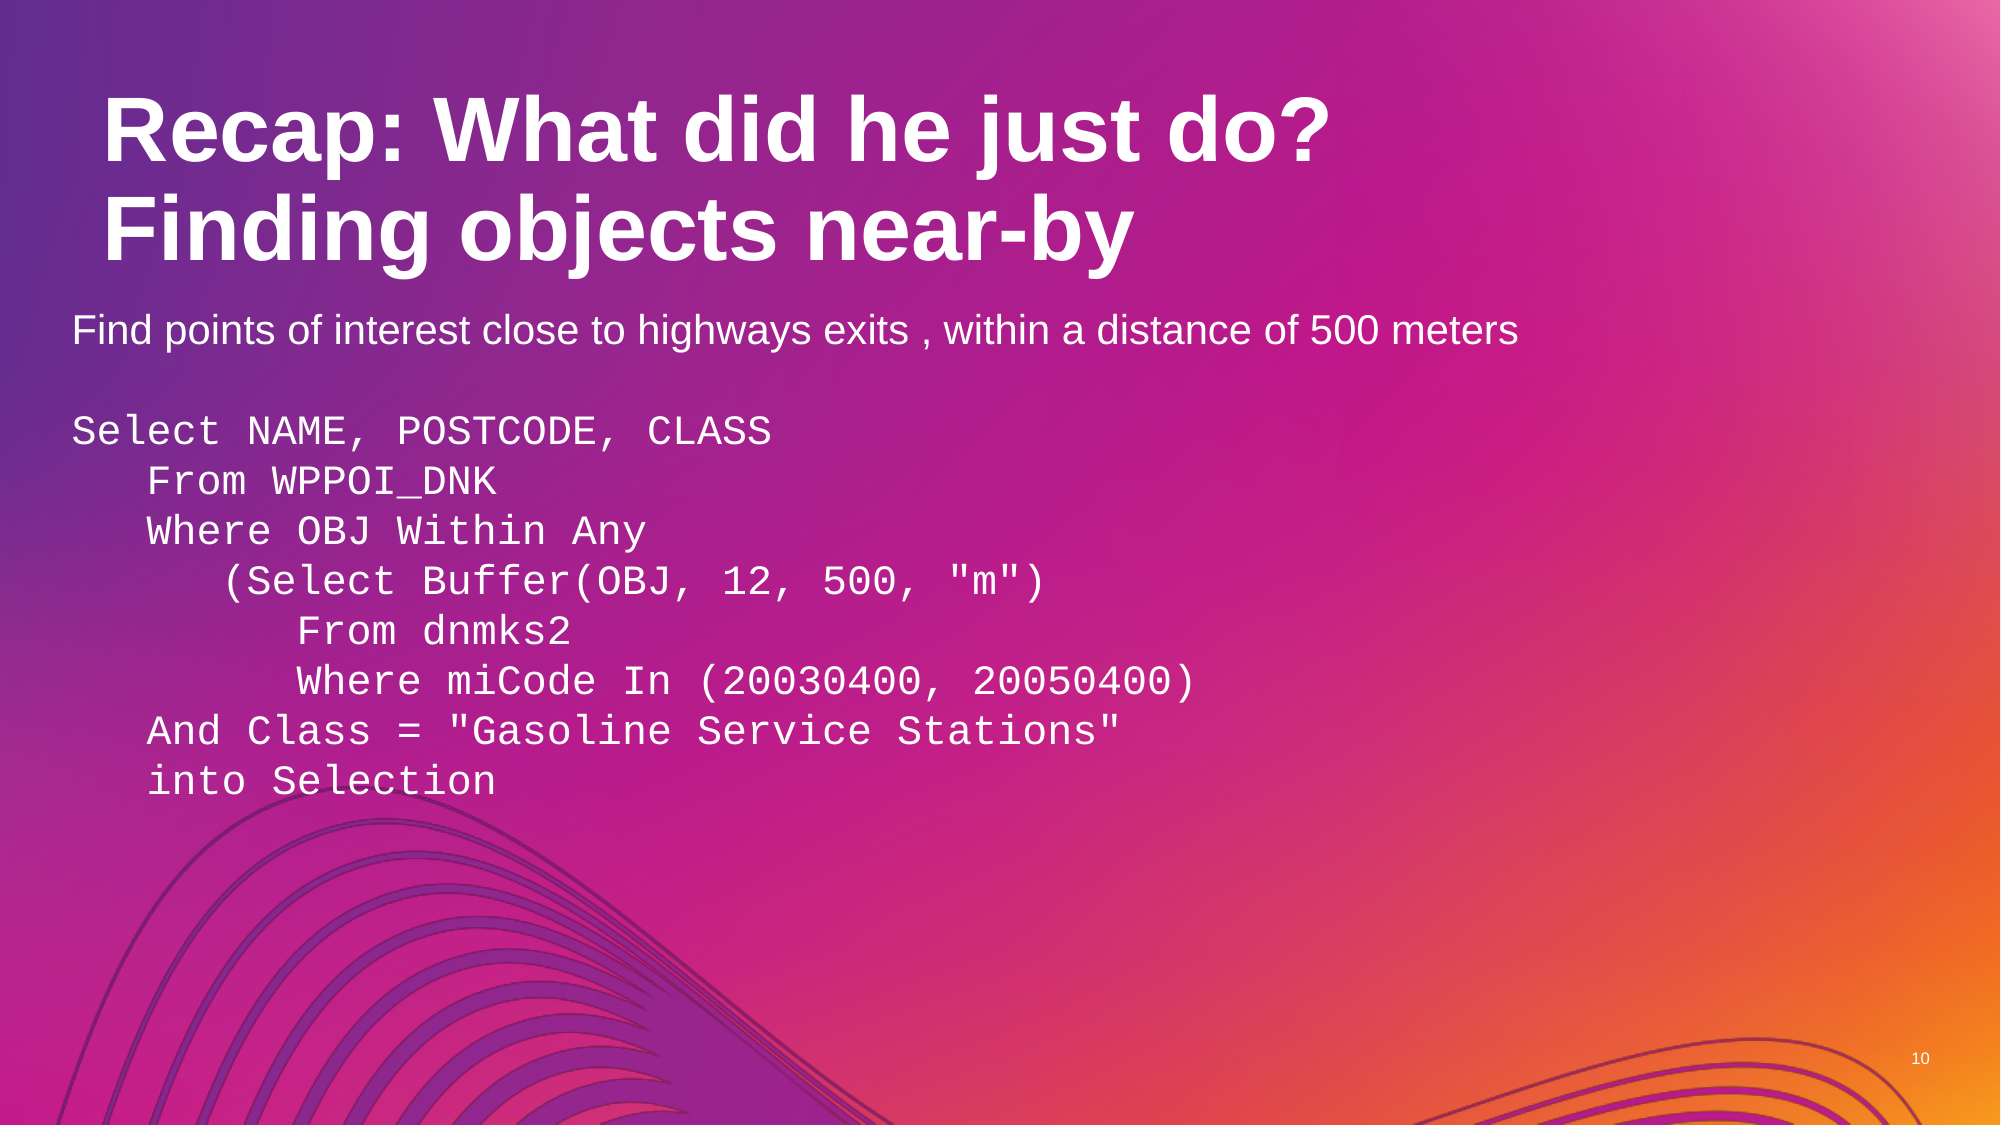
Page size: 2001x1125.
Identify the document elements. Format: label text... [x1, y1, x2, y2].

title Recap: What did he just do? Finding objects near-by [102, 82, 2000, 173]
picture [0, 0, 2001, 1125]
text_box Find points of interest close to highways exits , within a distance of 500 meters Select NAME, POSTCODE, CLASS From WPPOI_DNK Where OBJ Within Any (Select Buffer(OBJ, 12, 500, "m") From dnmks2 Where miCode In (20030400, 20050400) And Class = "Gasoline Service Stations" into Selection [56, 295, 2000, 811]
